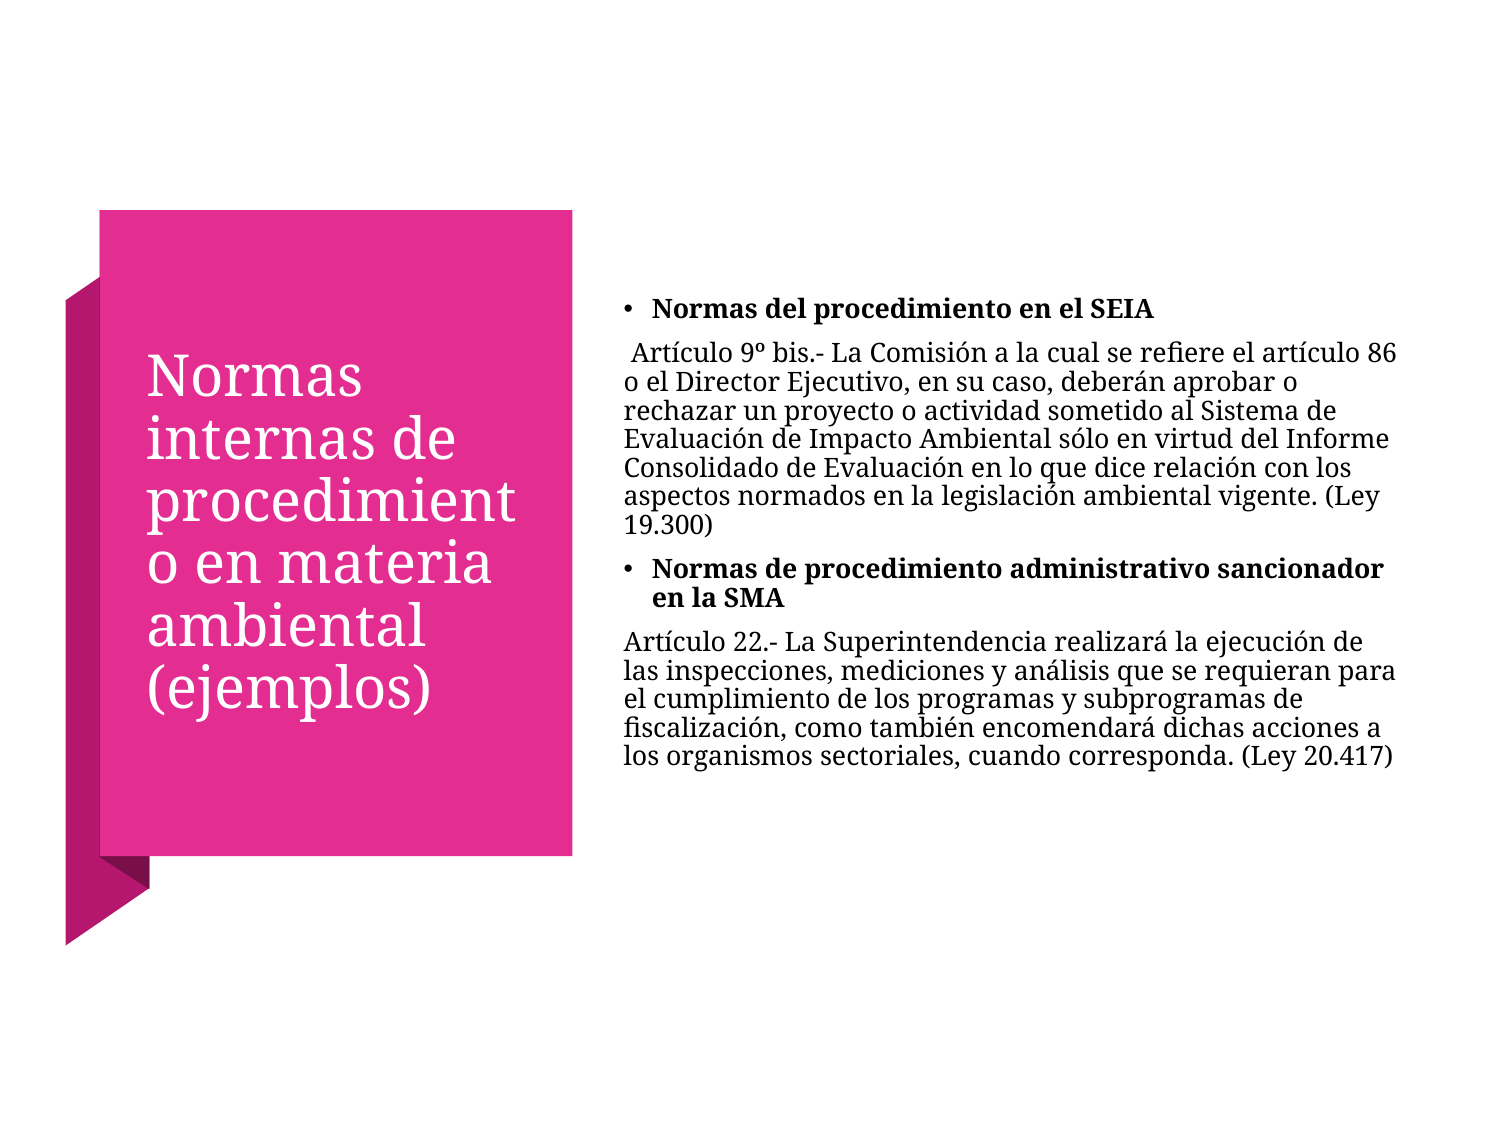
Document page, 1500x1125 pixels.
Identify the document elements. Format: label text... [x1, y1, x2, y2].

list Normas del procedimiento en el SEIA Artículo 9º bis.- La Comisión a la cual se refiere el artículo 86 o el Director Ejecutivo, en su caso, deberán aprobar o rechazar un proyecto o actividad sometido al Sistema de Evaluación de Impacto Ambiental sólo en virtud del Informe Consolidado de Evaluación en lo que dice relación con los aspectos normados en la legislación ambiental vigente. (Ley 19.300) Normas de procedimiento administrativo sancionador en la SMA Artículo 22.- La Superintendencia realizará la ejecución de las inspecciones, mediciones y análisis que se requieran para el cumplimiento de los programas y subprogramas de fiscalización, como también encomendará dichas acciones a los organismos sectoriales, cuando corresponda. (Ley 20.417) [612, 249, 1416, 818]
text_box [0, 140, 1500, 985]
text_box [65, 209, 573, 946]
